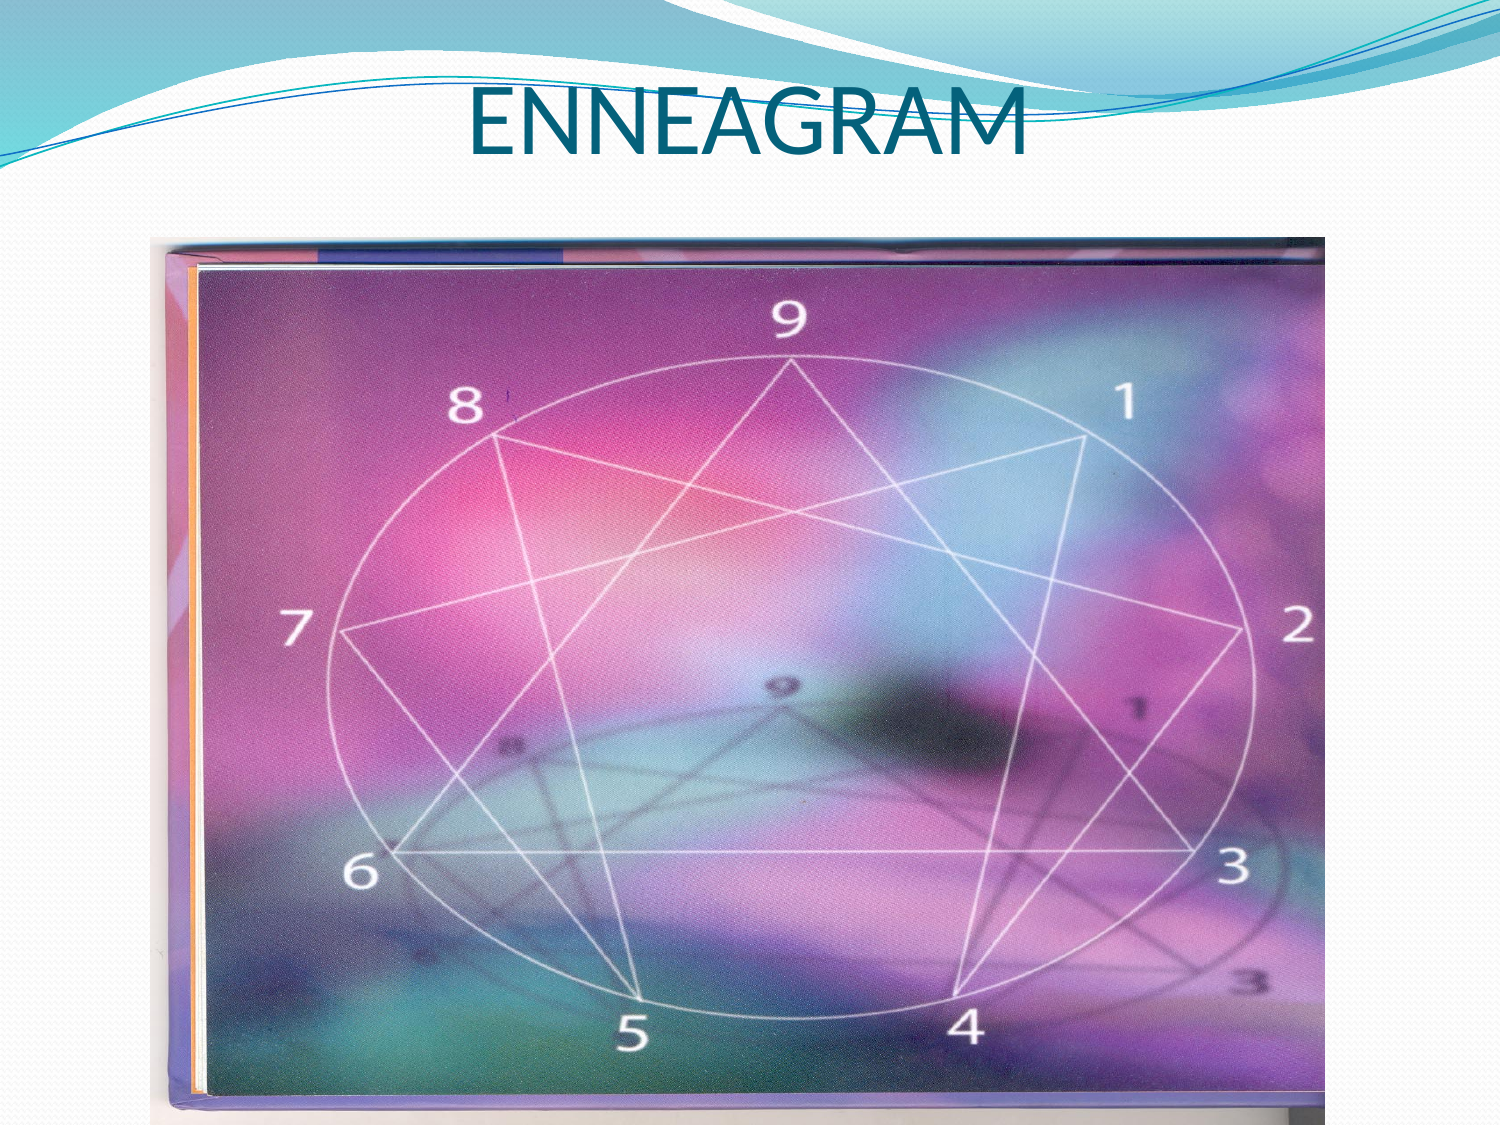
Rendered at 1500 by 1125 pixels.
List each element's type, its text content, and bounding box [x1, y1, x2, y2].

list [149, 237, 1326, 1125]
title ENNEAGRAM [75, 37, 1425, 175]
